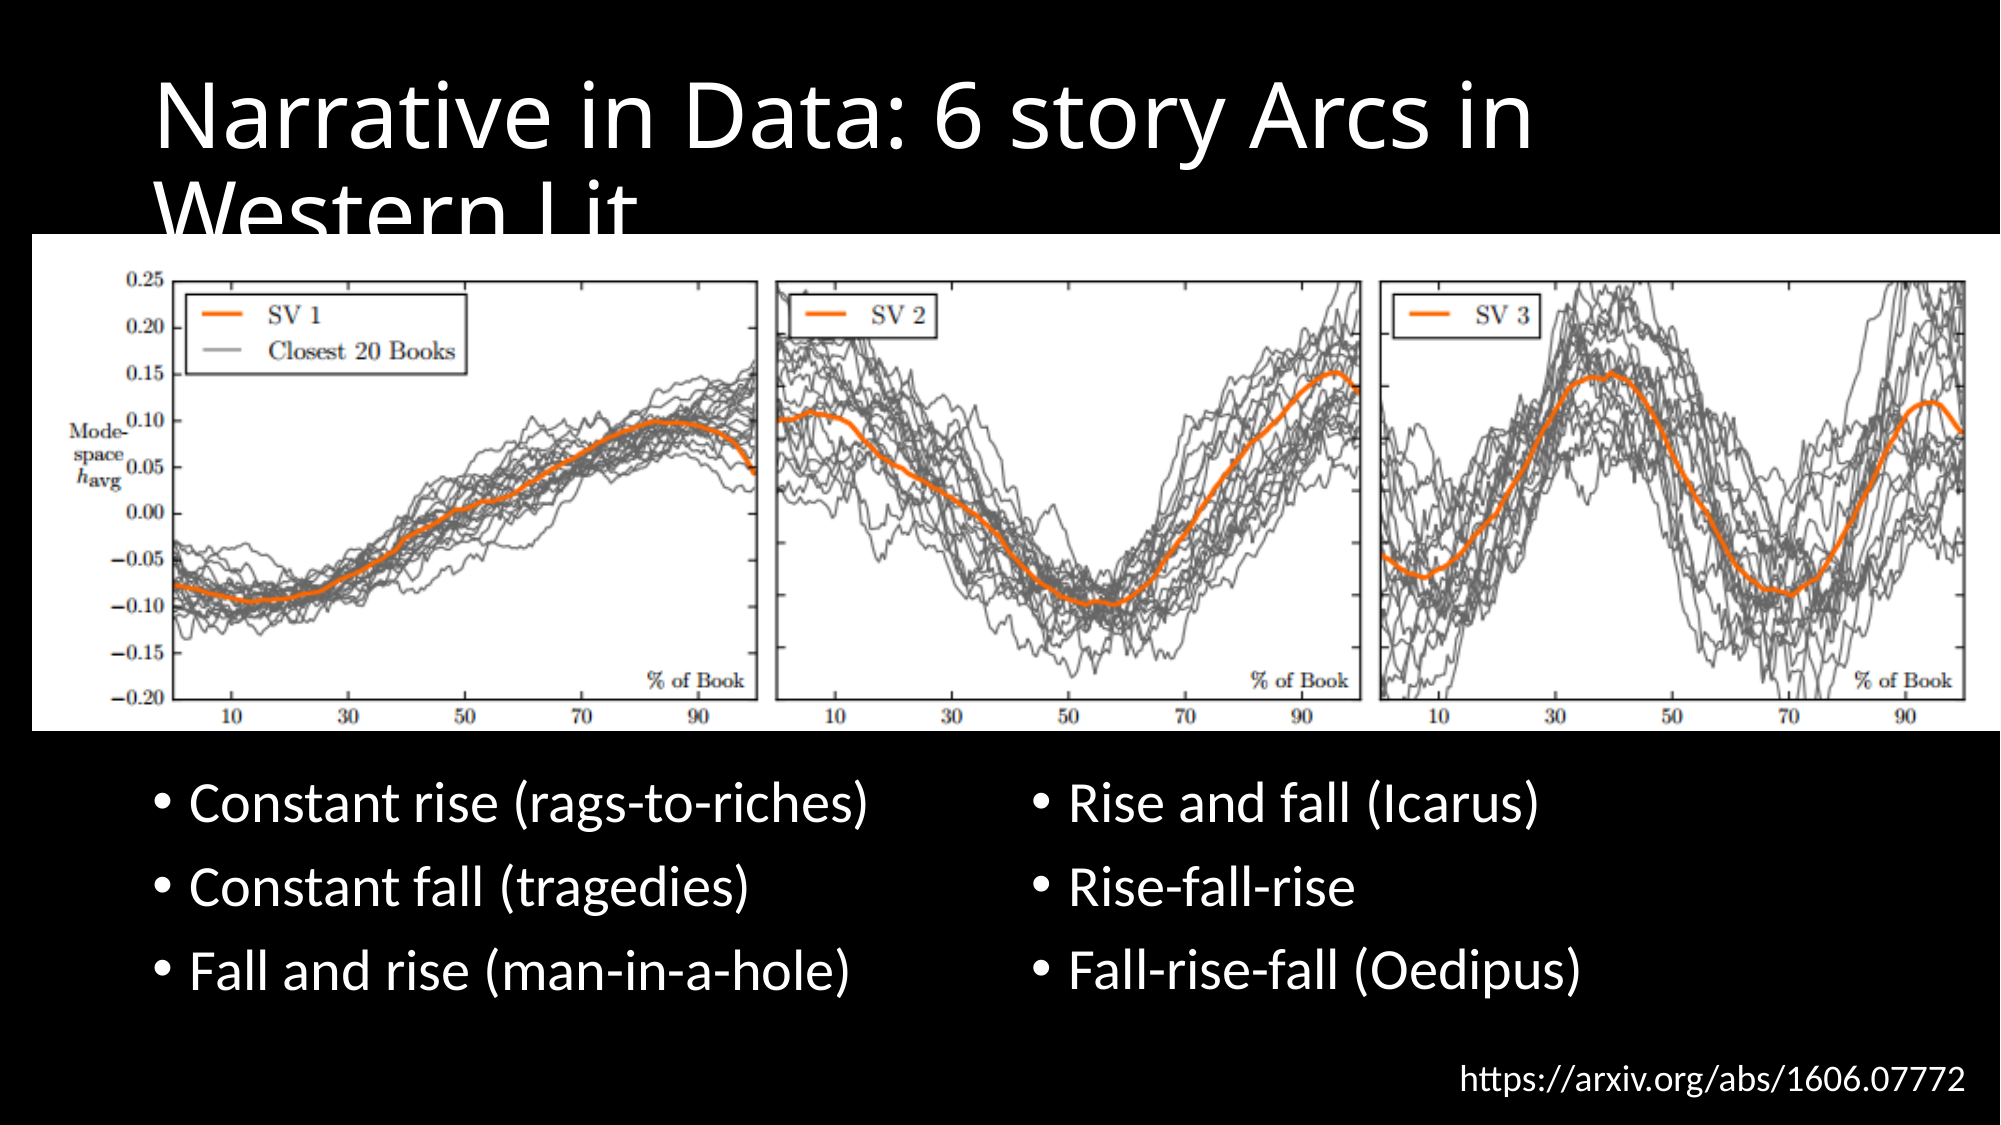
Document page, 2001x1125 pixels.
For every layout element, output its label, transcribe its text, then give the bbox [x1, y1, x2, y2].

text_box https://arxiv.org/abs/1606.07772 [1444, 1046, 1982, 1107]
title Narrative in Data: 6 story Arcs in Western Lit [137, 59, 1863, 234]
text_box Rise and fall (Icarus) Rise-fall-rise Fall-rise-fall (Oedipus) [1016, 764, 1866, 1047]
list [32, 234, 2000, 731]
list Constant rise (rags-to-riches) Constant fall (tragedies) Fall and rise (man-in-a-hole) [137, 764, 988, 1047]
